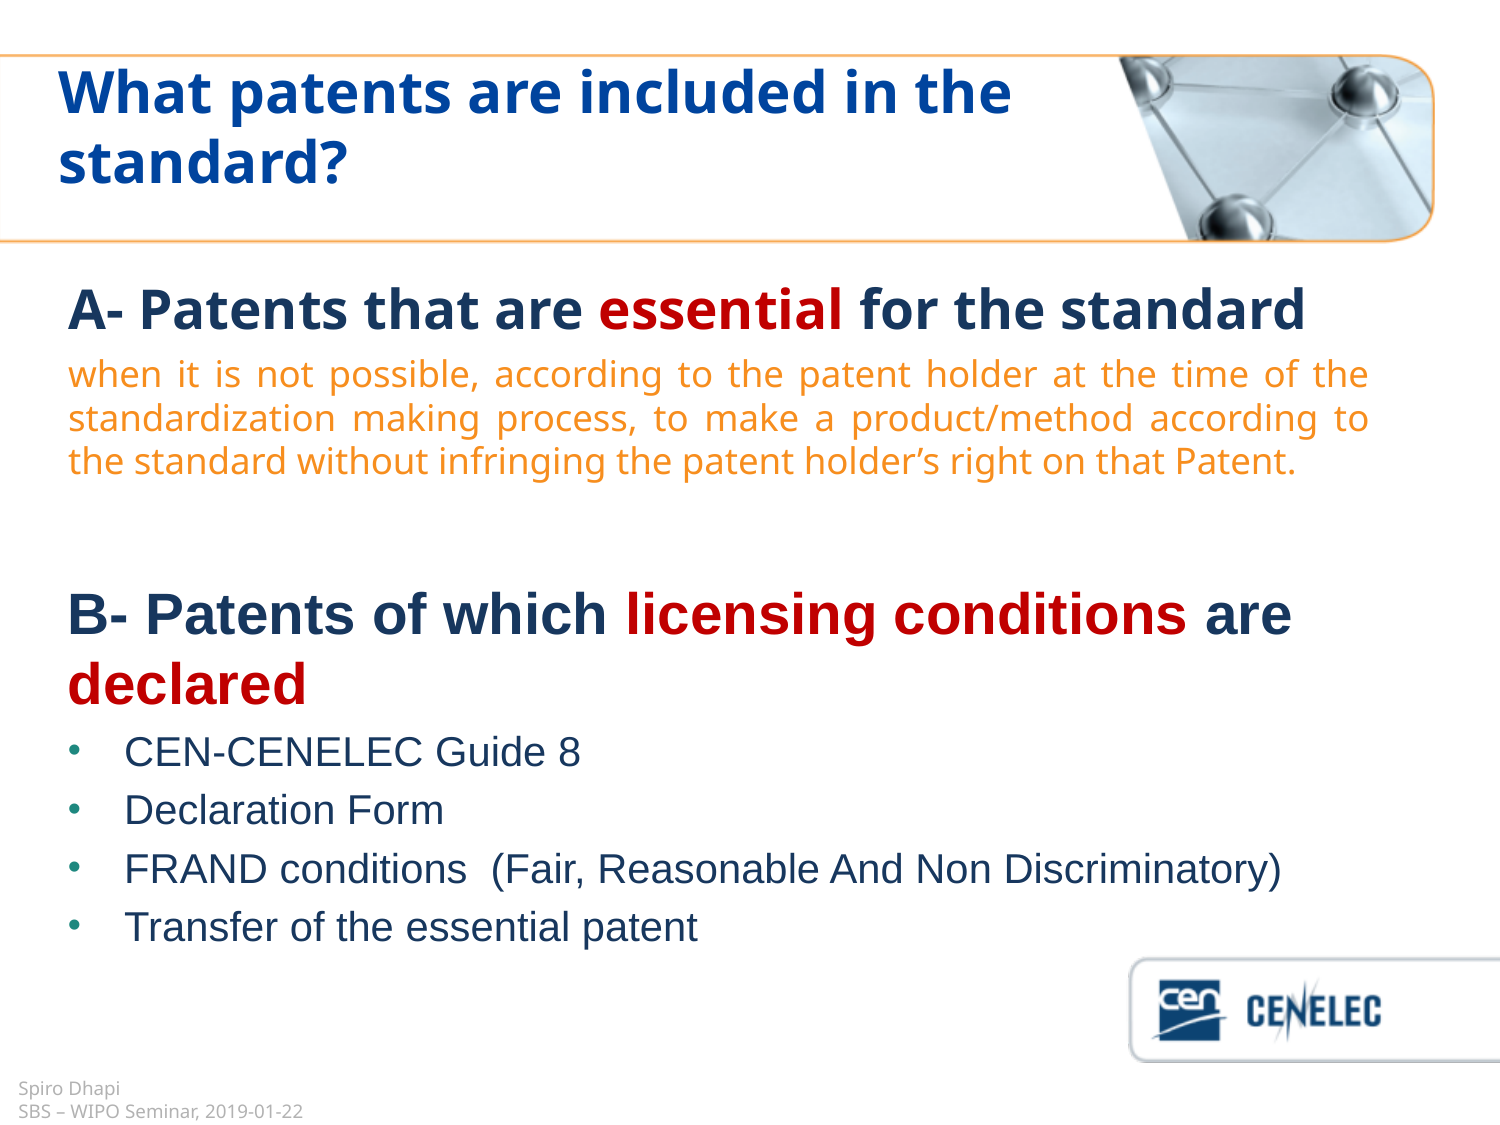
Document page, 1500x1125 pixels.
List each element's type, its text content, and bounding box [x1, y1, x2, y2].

picture [0, 54, 1435, 244]
title What patents are included in the standard? [43, 30, 1085, 220]
footer Spiro Dhapi SBS – WIPO Seminar, 2019-01-22 [3, 1069, 479, 1125]
picture [1113, 940, 1500, 1074]
text_box B- Patents of which licensing conditions are declared CEN-CENELEC Guide 8 Declaration Form FRAND conditions (Fair, Reasonable And Non Discriminatory) Transfer of the essential patent [53, 568, 1483, 1016]
list A- Patents that are essential for the standard when it is not possible, according to the patent holder at the time of the standardization making process, to make a product/method according to the standard without infringing the patent holder’s right on that Patent. [53, 267, 1385, 563]
